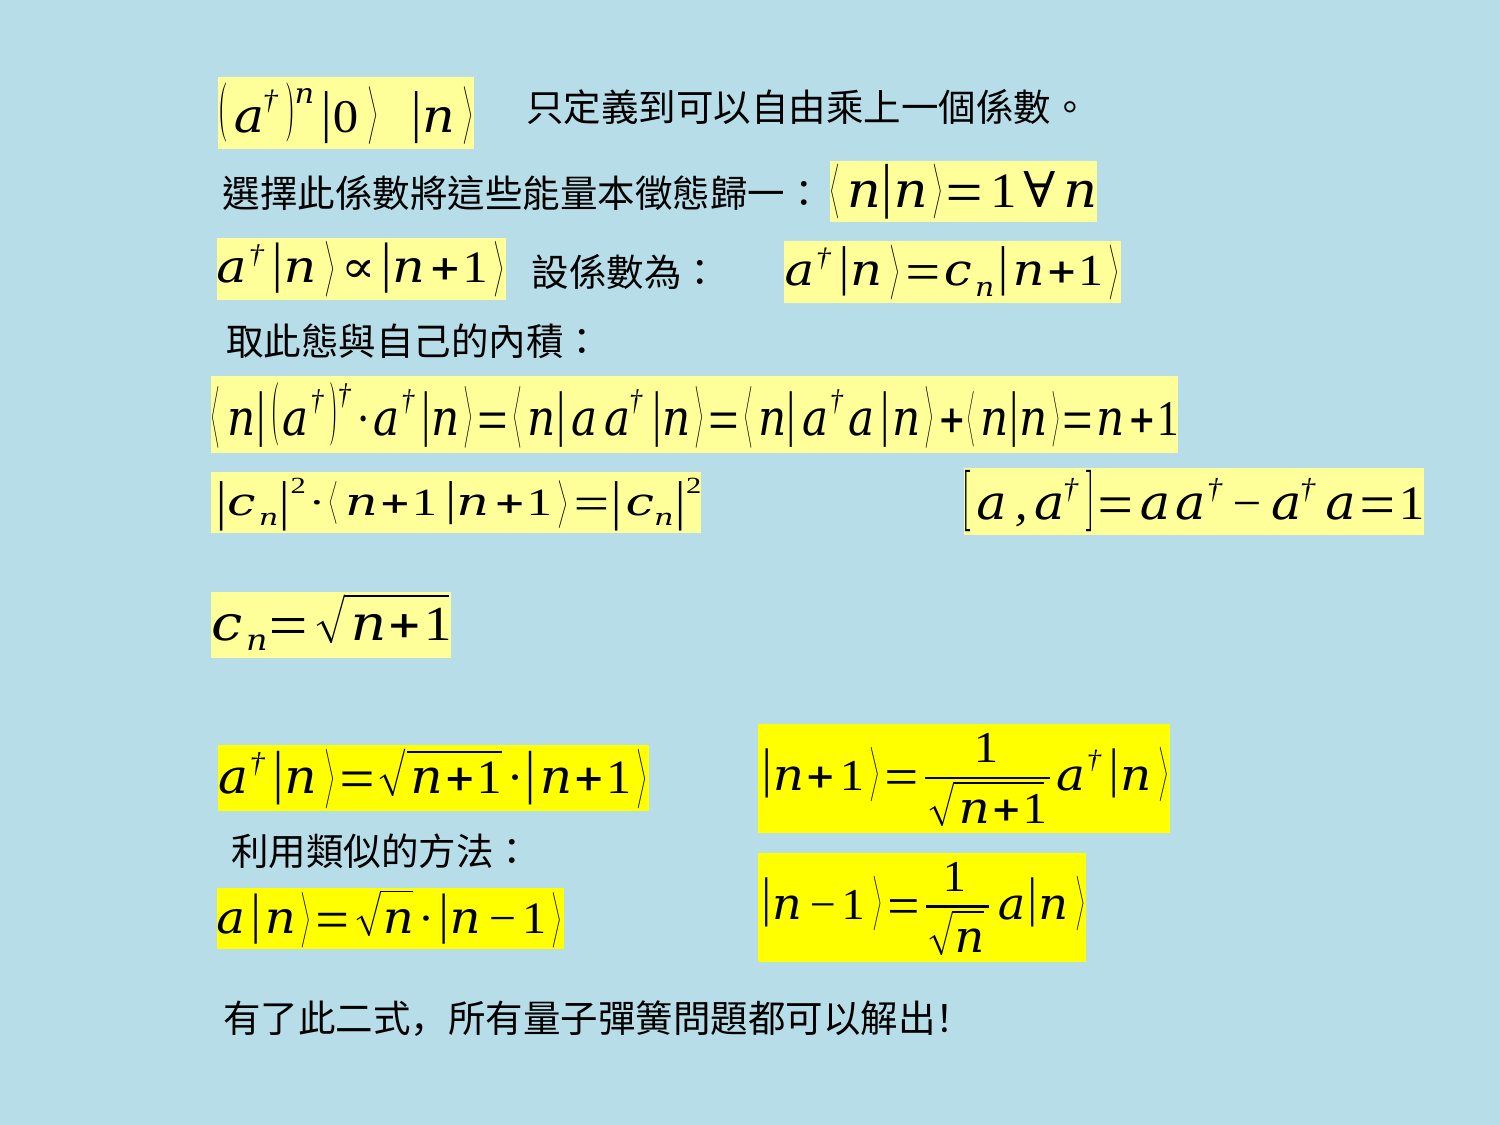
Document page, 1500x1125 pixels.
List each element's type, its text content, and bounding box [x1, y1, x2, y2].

text_box 有了此二式，所有量子彈簧問題都可以解出！ [208, 987, 1028, 1048]
text_box 利用類似的方法： [216, 820, 814, 881]
text_box 選擇此係數將這些能量本徵態歸一： [207, 163, 906, 223]
text_box 取此態與自己的內積： [211, 310, 649, 371]
